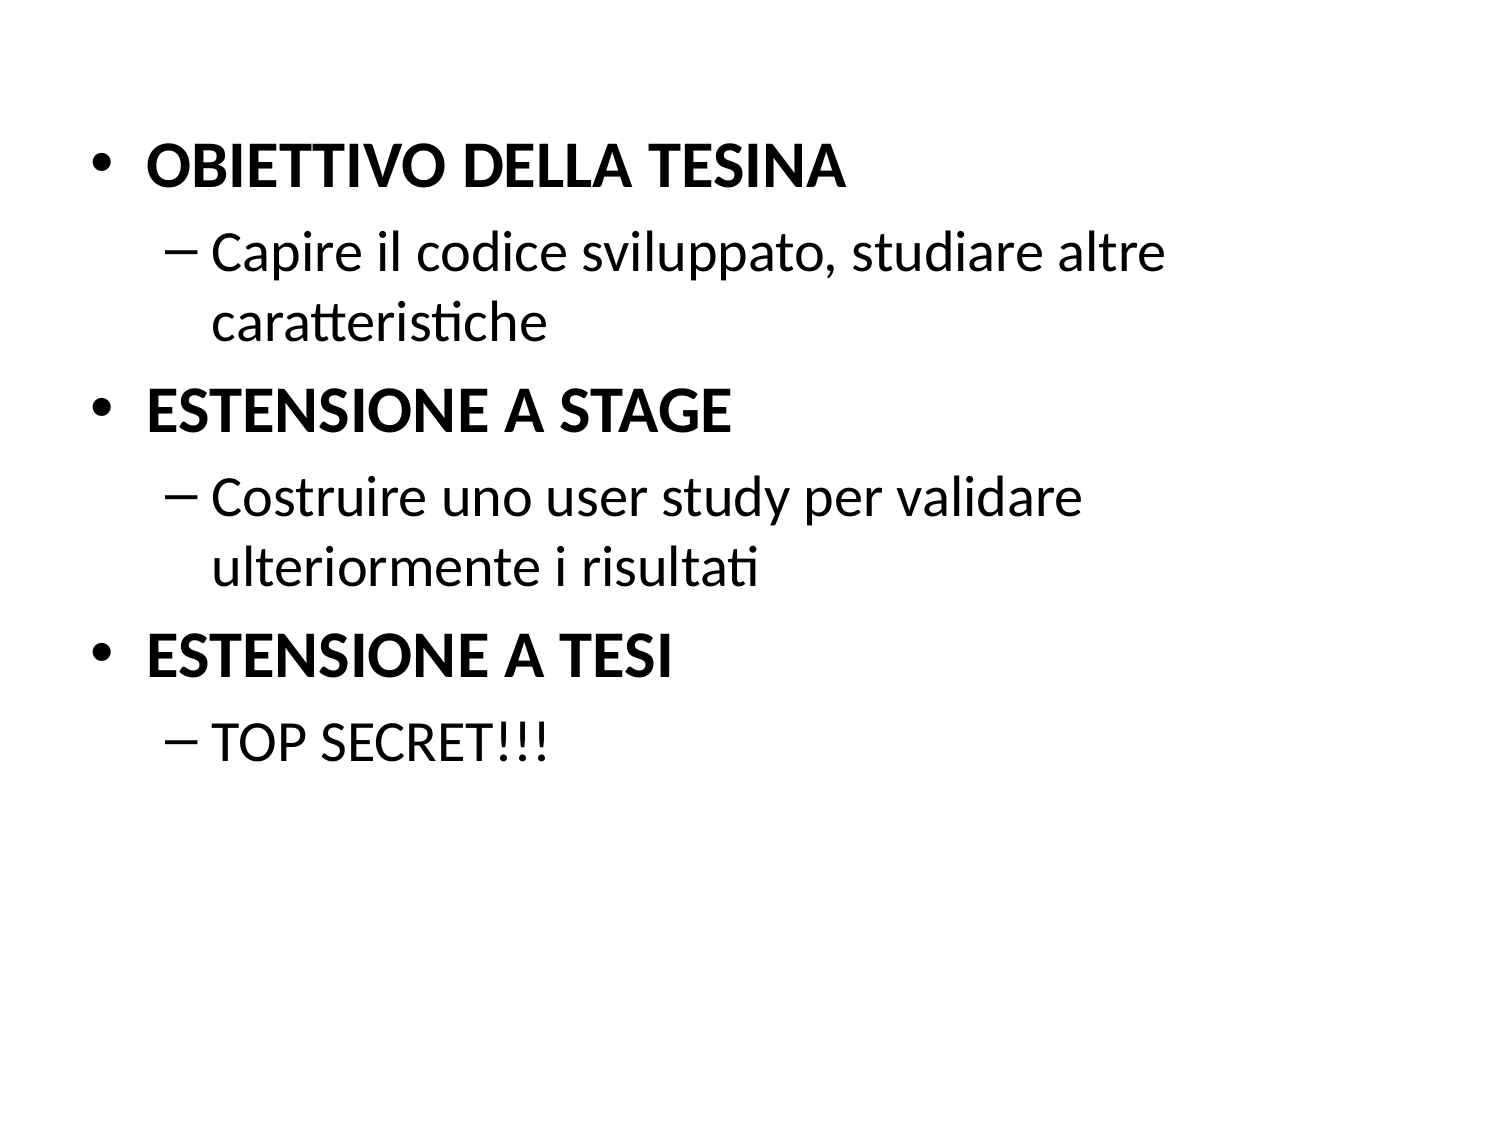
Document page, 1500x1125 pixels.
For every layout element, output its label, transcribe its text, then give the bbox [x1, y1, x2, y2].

list OBIETTIVO DELLA TESINA Capire il codice sviluppato, studiare altre caratteristiche ESTENSIONE A STAGE Costruire uno user study per validare ulteriormente i risultati ESTENSIONE A TESI TOP SECRET!!! [75, 113, 1425, 1005]
